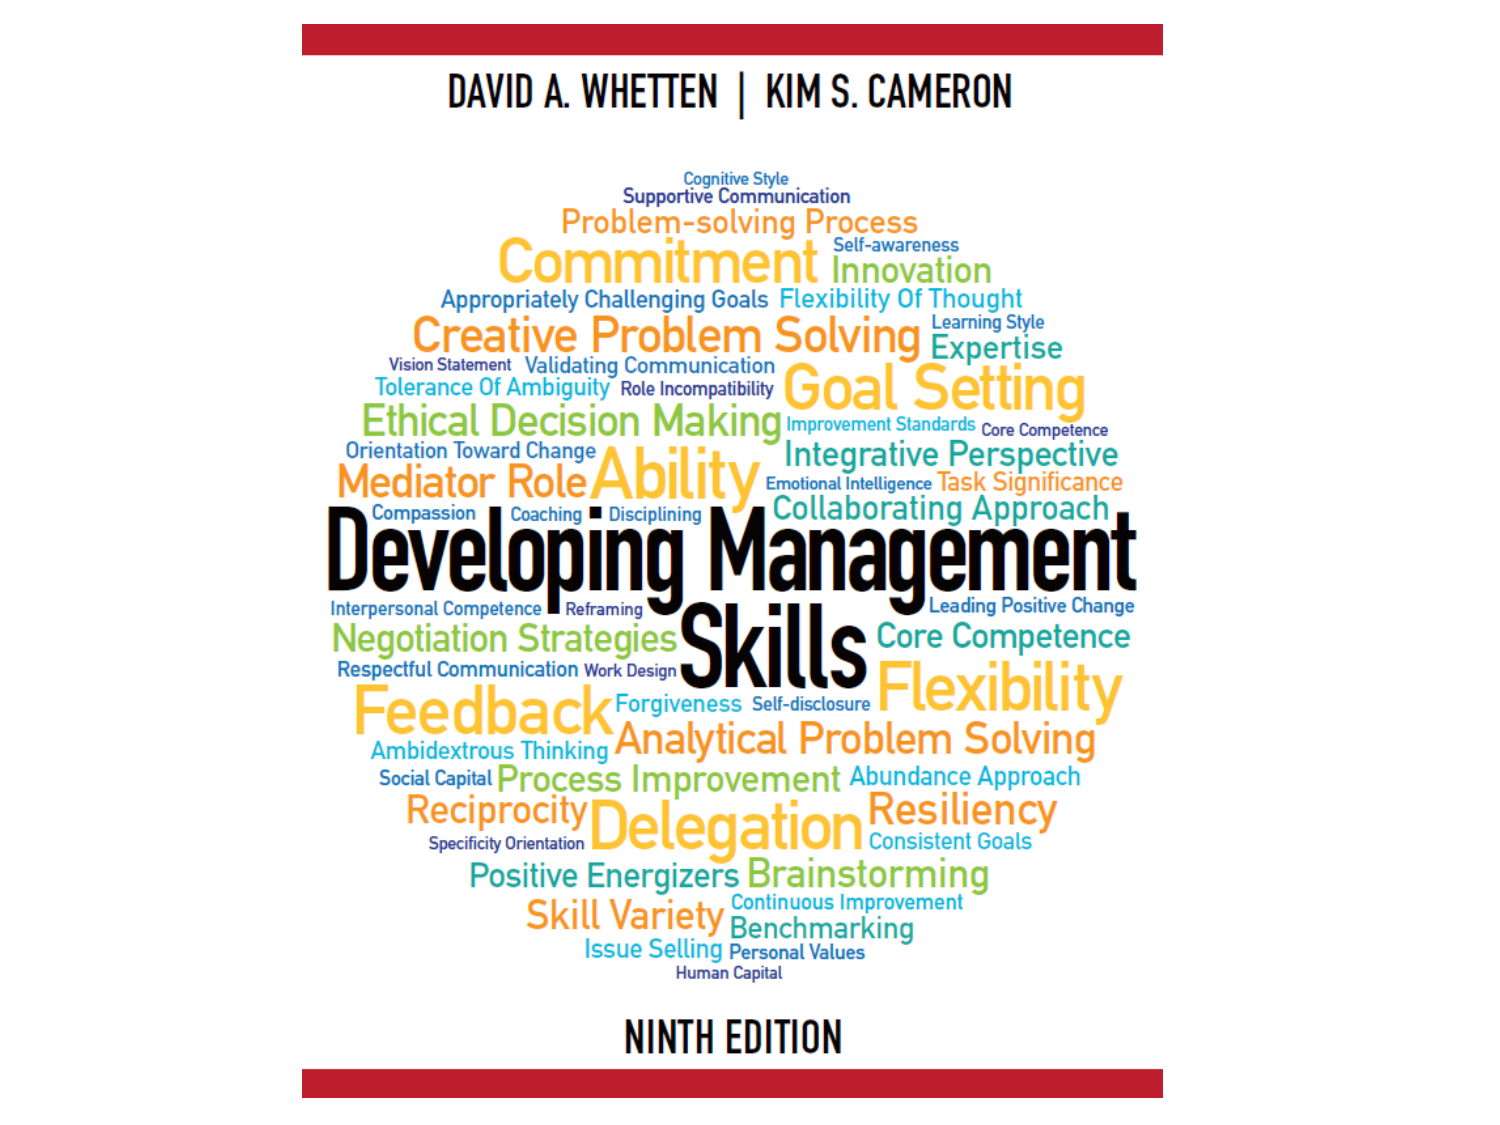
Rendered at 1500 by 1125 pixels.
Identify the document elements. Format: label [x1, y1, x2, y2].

picture [302, 24, 1163, 1098]
